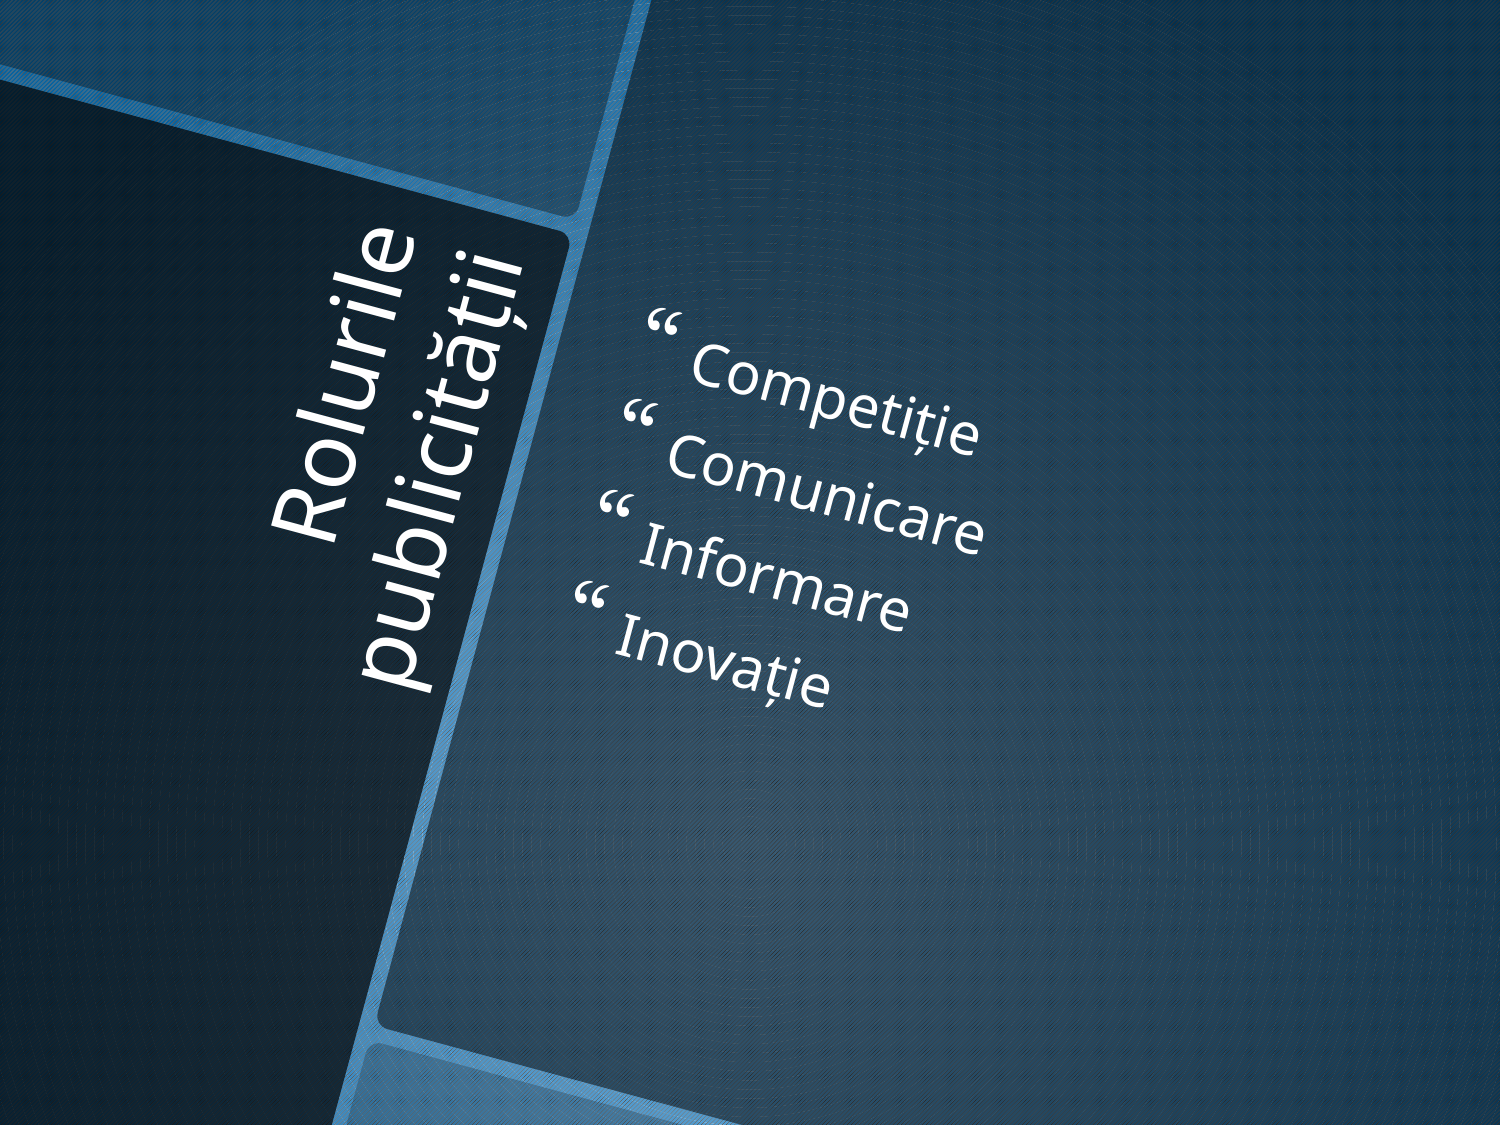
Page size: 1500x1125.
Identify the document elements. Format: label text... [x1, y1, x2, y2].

title Rolurile publicității [69, 181, 554, 1056]
list Competiție Comunicare Informare Inovație [475, 72, 1430, 1076]
